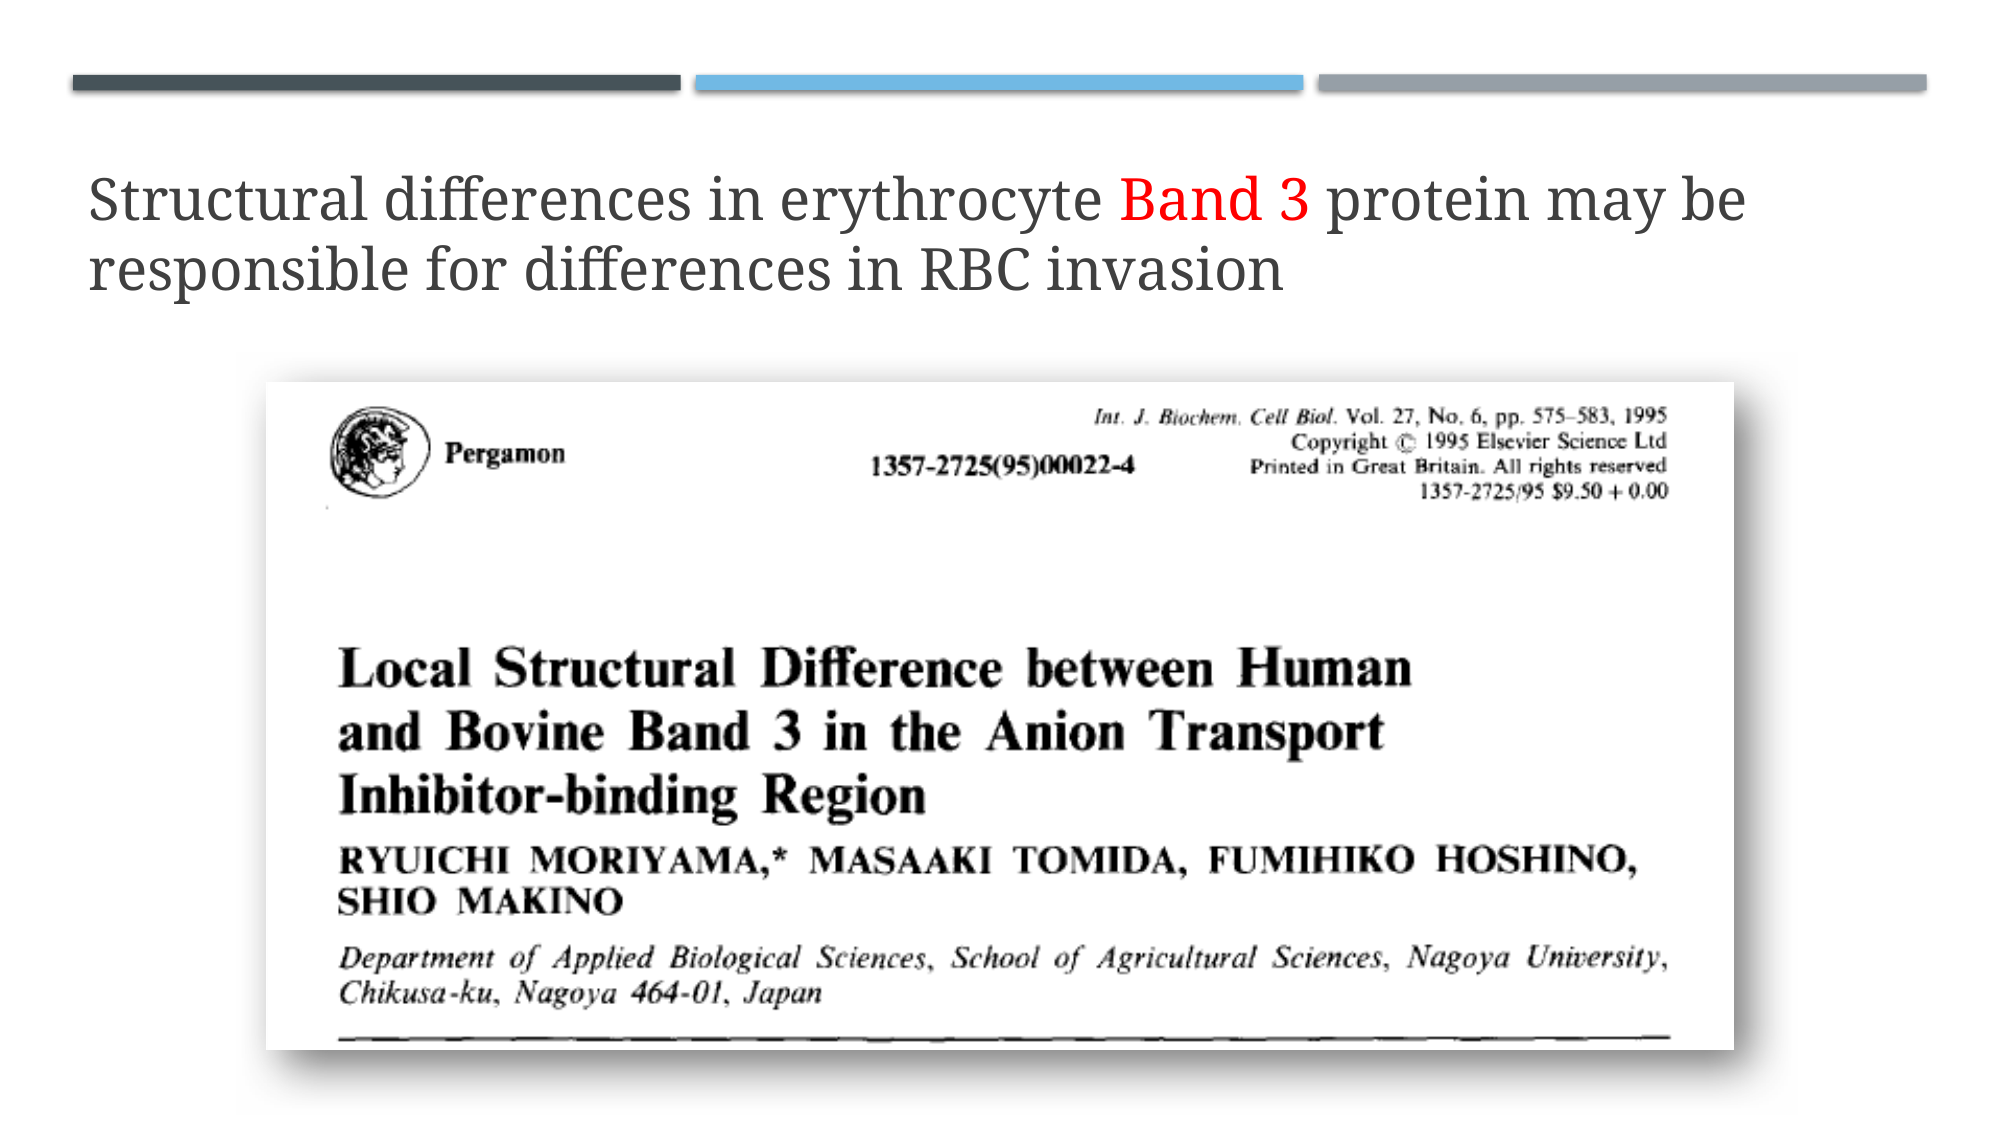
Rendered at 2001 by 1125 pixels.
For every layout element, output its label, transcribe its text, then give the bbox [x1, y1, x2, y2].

title Structural differences in erythrocyte Band 3 protein may be responsible for differences in RBC invasion [73, 75, 1878, 310]
picture [265, 381, 1734, 1051]
